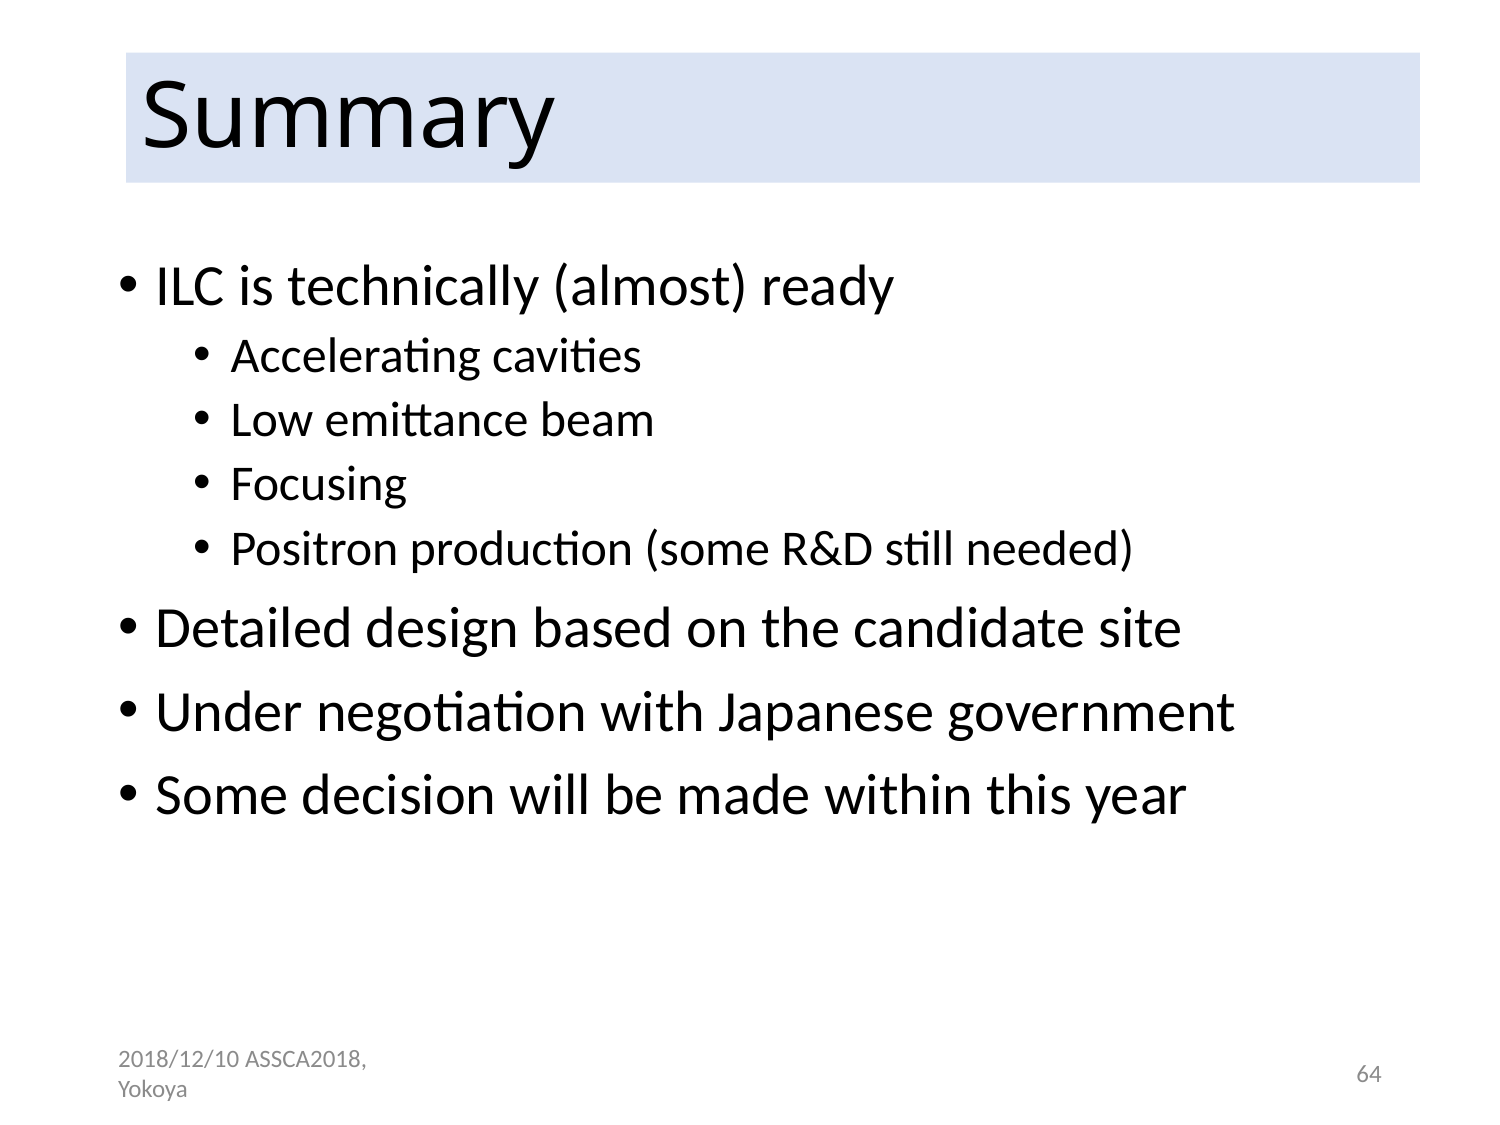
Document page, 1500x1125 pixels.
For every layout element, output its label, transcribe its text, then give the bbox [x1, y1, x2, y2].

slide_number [103, 1042, 441, 1103]
title Summary [126, 52, 1420, 183]
slide_number 64 [1059, 1042, 1397, 1103]
list ILC is technically (almost) ready Accelerating cavities Low emittance beam Focusing Positron production (some R&D still needed) Detailed design based on the candidate site Under negotiation with Japanese government Some decision will be made within this year [103, 248, 1397, 1014]
